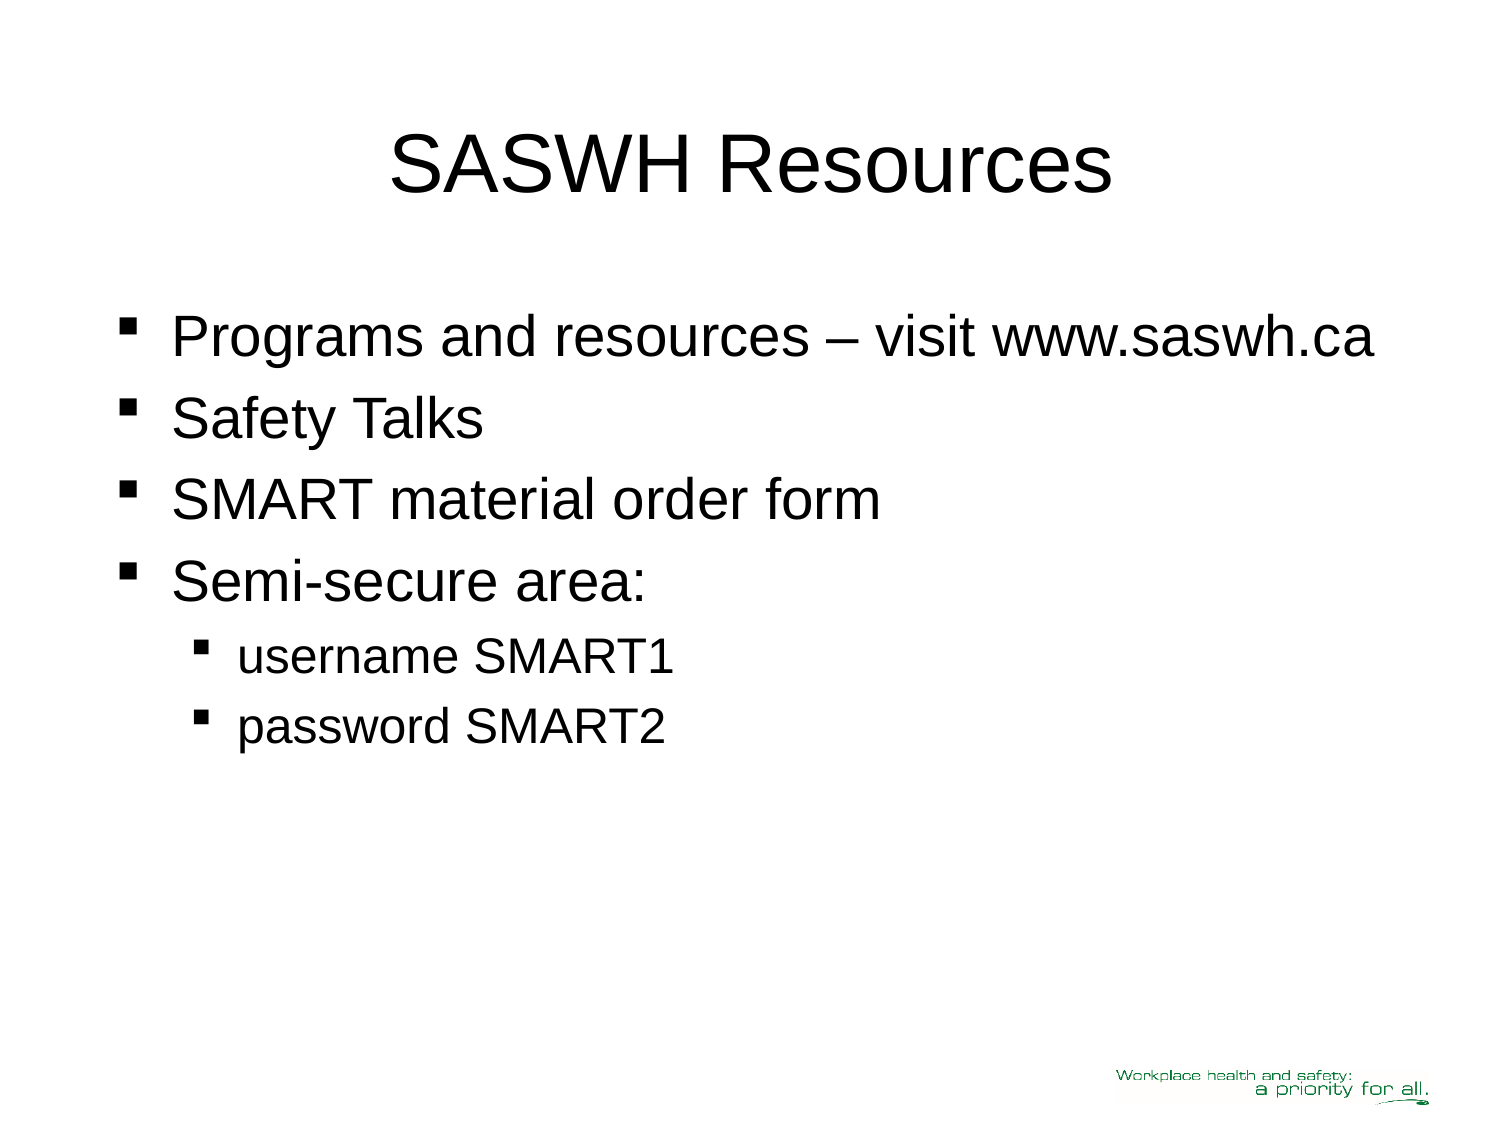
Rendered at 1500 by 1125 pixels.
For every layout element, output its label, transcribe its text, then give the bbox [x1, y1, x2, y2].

picture [1115, 1069, 1429, 1105]
list Programs and resources – visit www.saswh.ca Safety Talks SMART material order form Semi-secure area: username SMART1 password SMART2 [100, 290, 1451, 1005]
title SASWH Resources [76, 101, 1427, 256]
